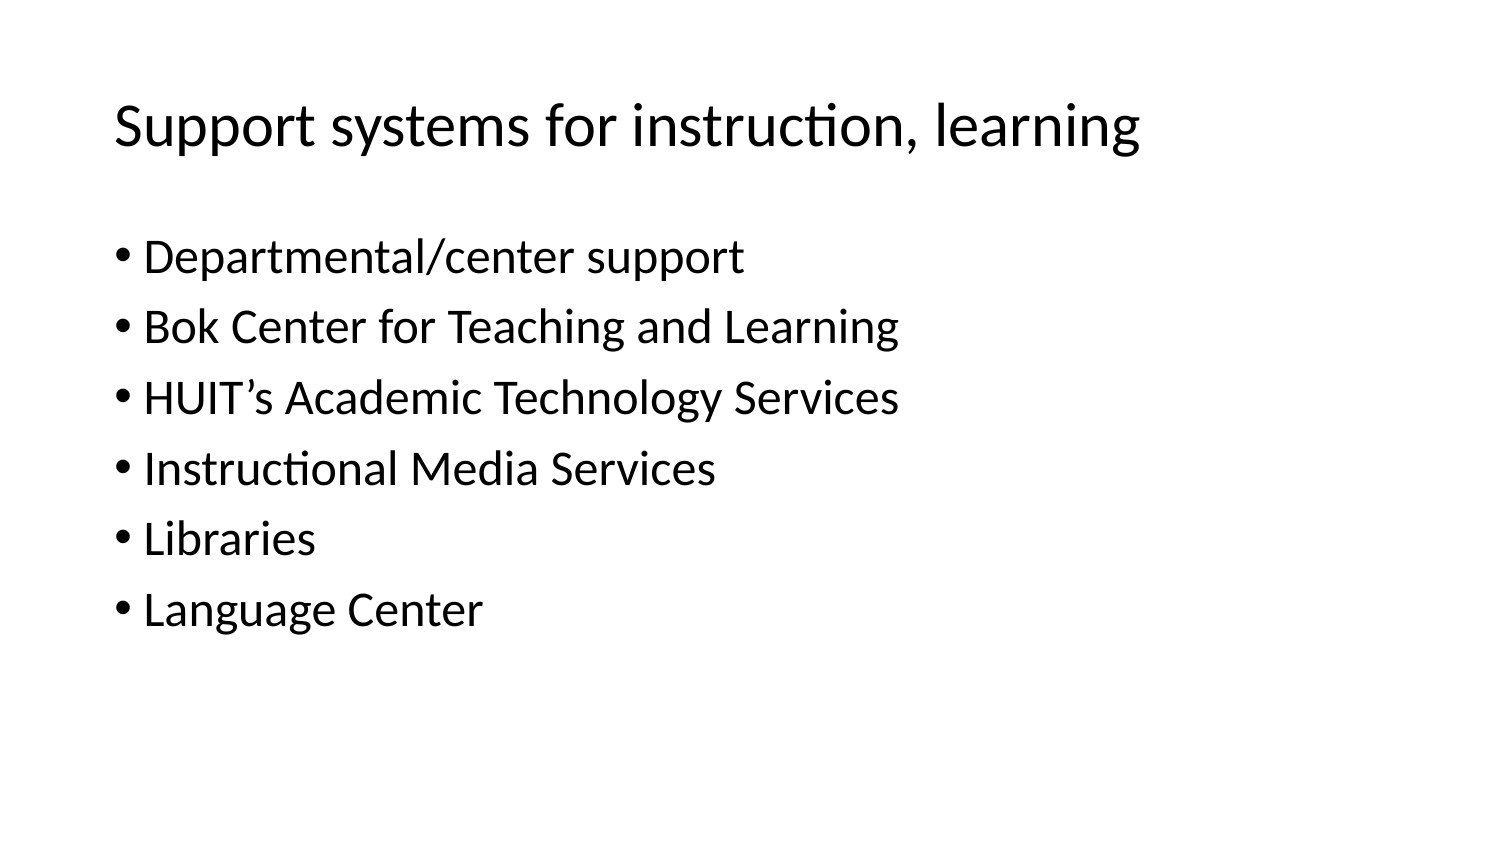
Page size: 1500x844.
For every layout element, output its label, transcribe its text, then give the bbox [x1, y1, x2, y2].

list Departmental/center support Bok Center for Teaching and Learning HUIT’s Academic Technology Services Instructional Media Services Libraries Language Center [103, 224, 1397, 760]
title Support systems for instruction, learning [103, 44, 1397, 208]
